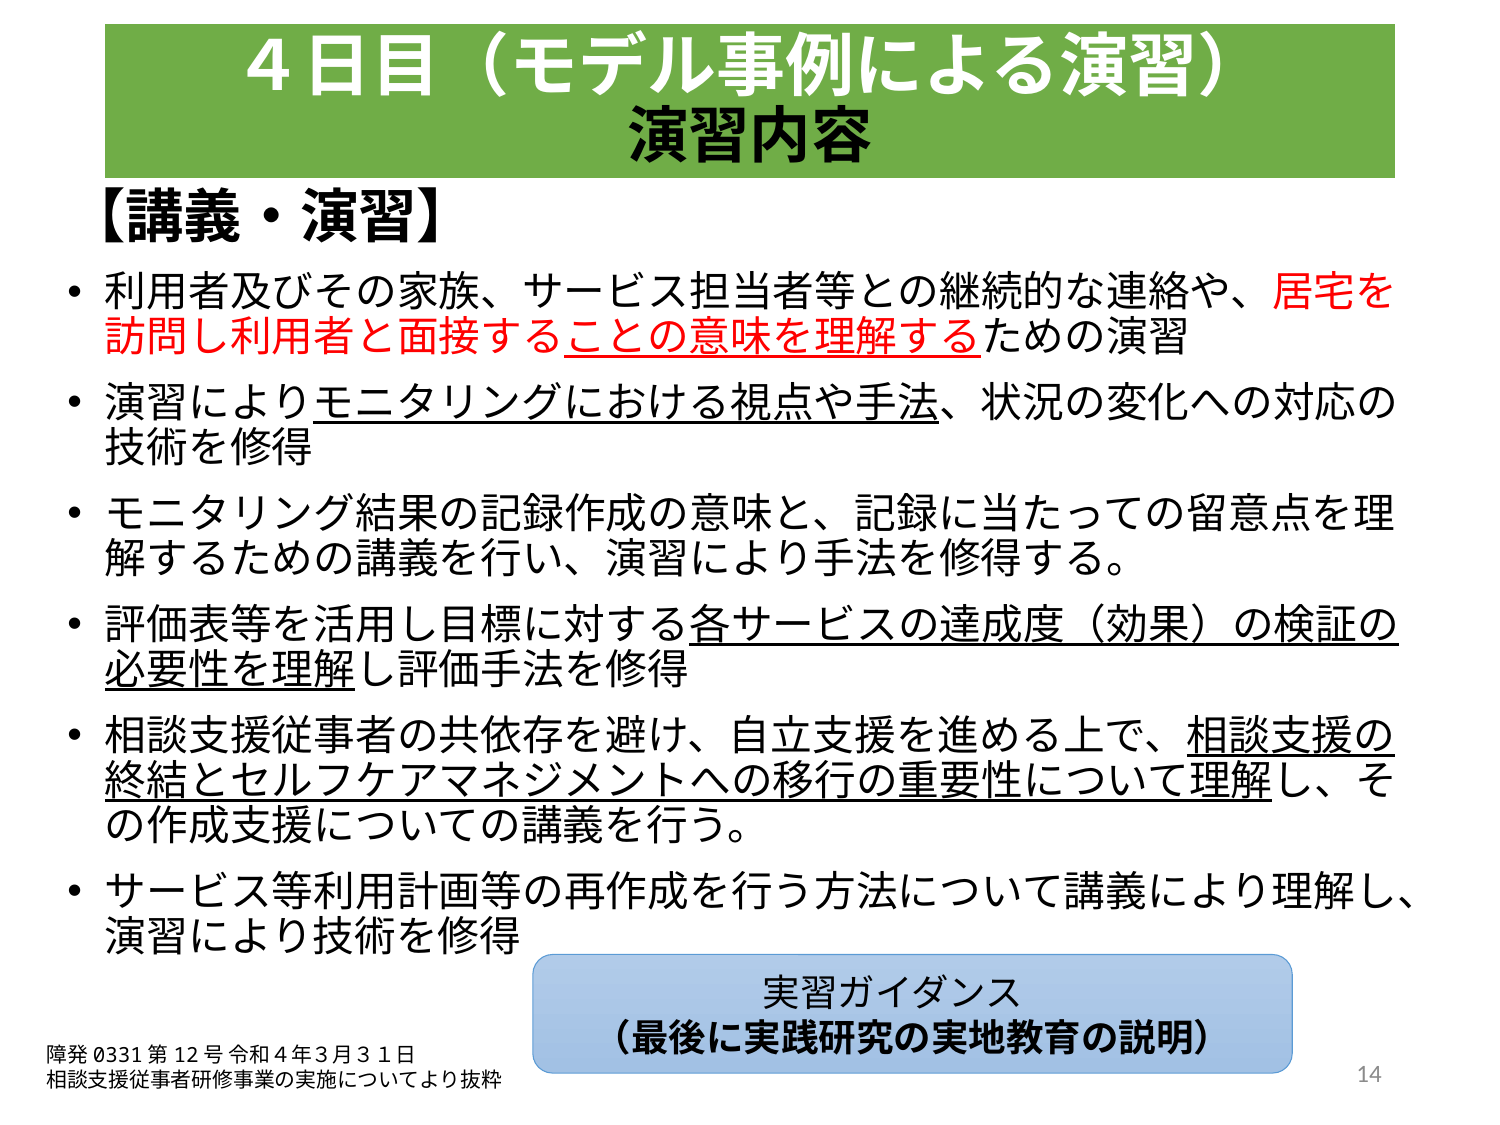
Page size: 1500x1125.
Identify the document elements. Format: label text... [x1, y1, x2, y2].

title ４日目（モデル事例による演習） 演習内容 [102, 21, 1398, 179]
list 【講義・演習】 利用者及びその家族、サービス担当者等との継続的な連絡や、居宅を訪問し利用者と面接することの意味を理解するための演習 演習によりモニタリングにおける視点や手法、状況の変化への対応の技術を修得 モニタリング結果の記録作成の意味と、記録に当たっての留意点を理解するための講義を行い、演習により手法を修得する。 評価表等を活用し目標に対する各サービスの達成度（効果）の検証の必要性を理解し評価手法を修得 相談支援従事者の共依存を避け、自立支援を進める上で、相談支援の終結とセルフケアマネジメントへの移行の重要性について理解し、その作成支援についての講義を行う。 サービス等利用計画等の再作成を行う方法について講義により理解し、演習により技術を修得 [52, 179, 1448, 1073]
text_box 実習ガイダンス （最後に実践研究の実地教育の説明） [532, 953, 1293, 1074]
slide_number 14 [1059, 1042, 1397, 1103]
text_box 障発0331第12号 令和４年３月３１日 相談支援従事者研修事業の実施についてより抜粋 [31, 1034, 533, 1124]
